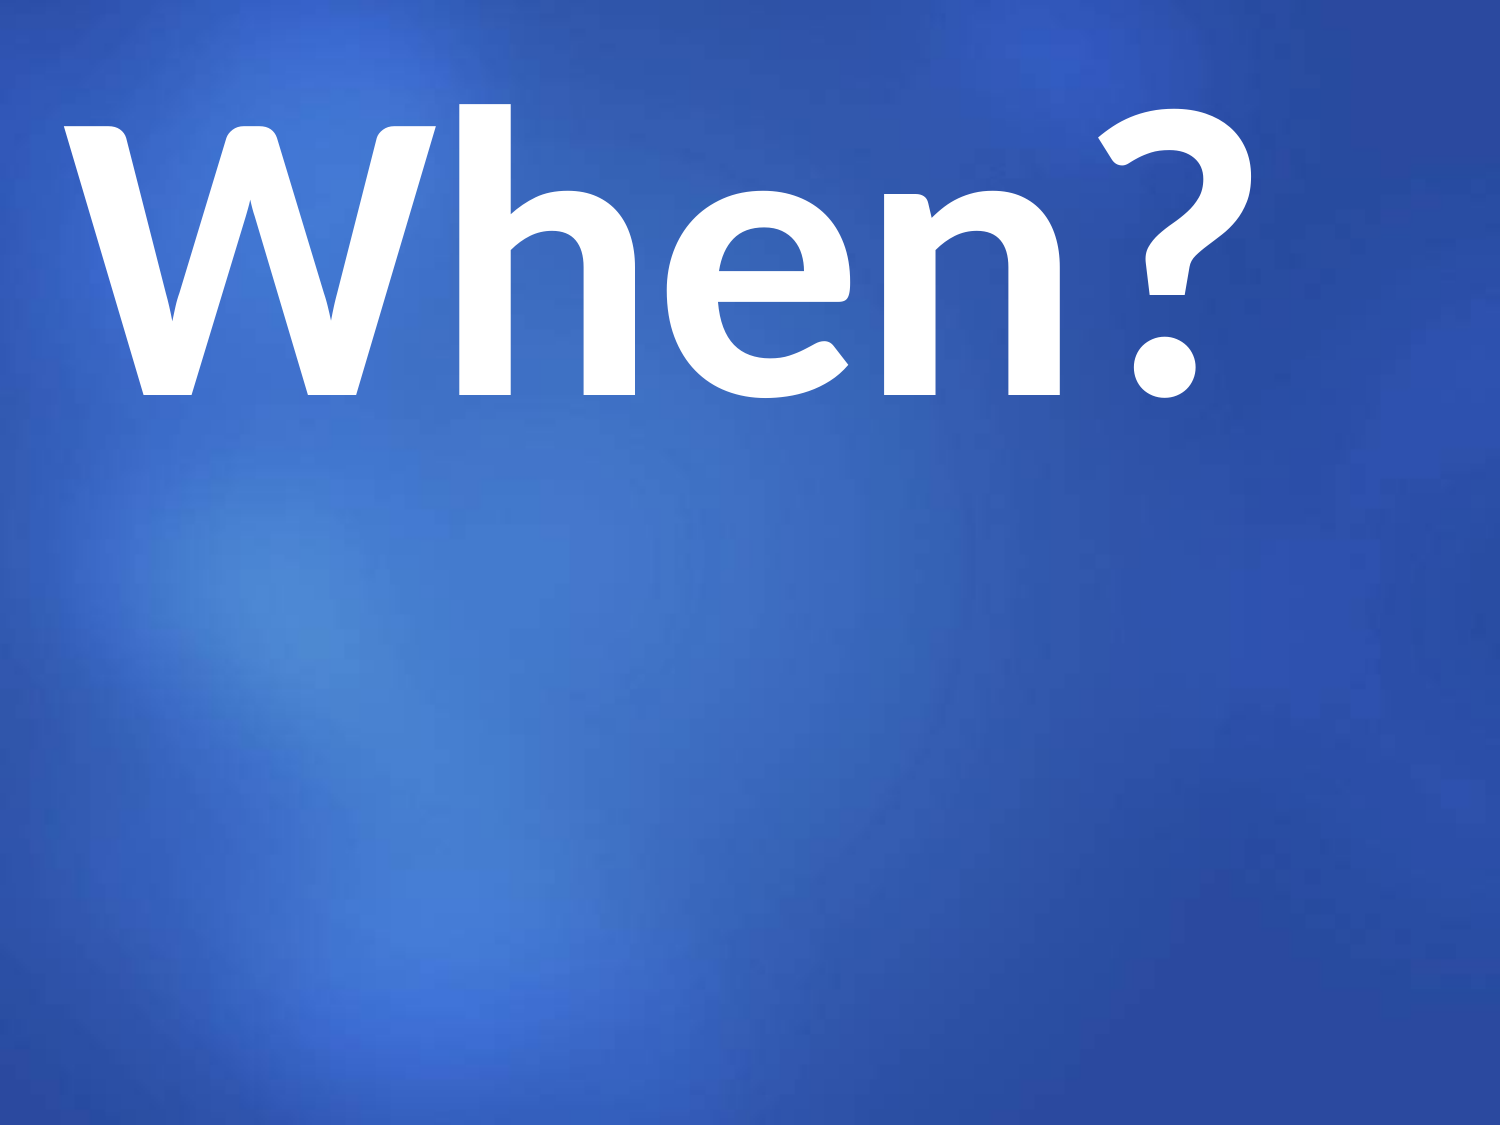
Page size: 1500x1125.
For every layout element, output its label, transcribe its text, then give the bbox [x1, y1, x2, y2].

picture [0, 0, 1500, 1125]
title When? [62, 37, 1438, 490]
